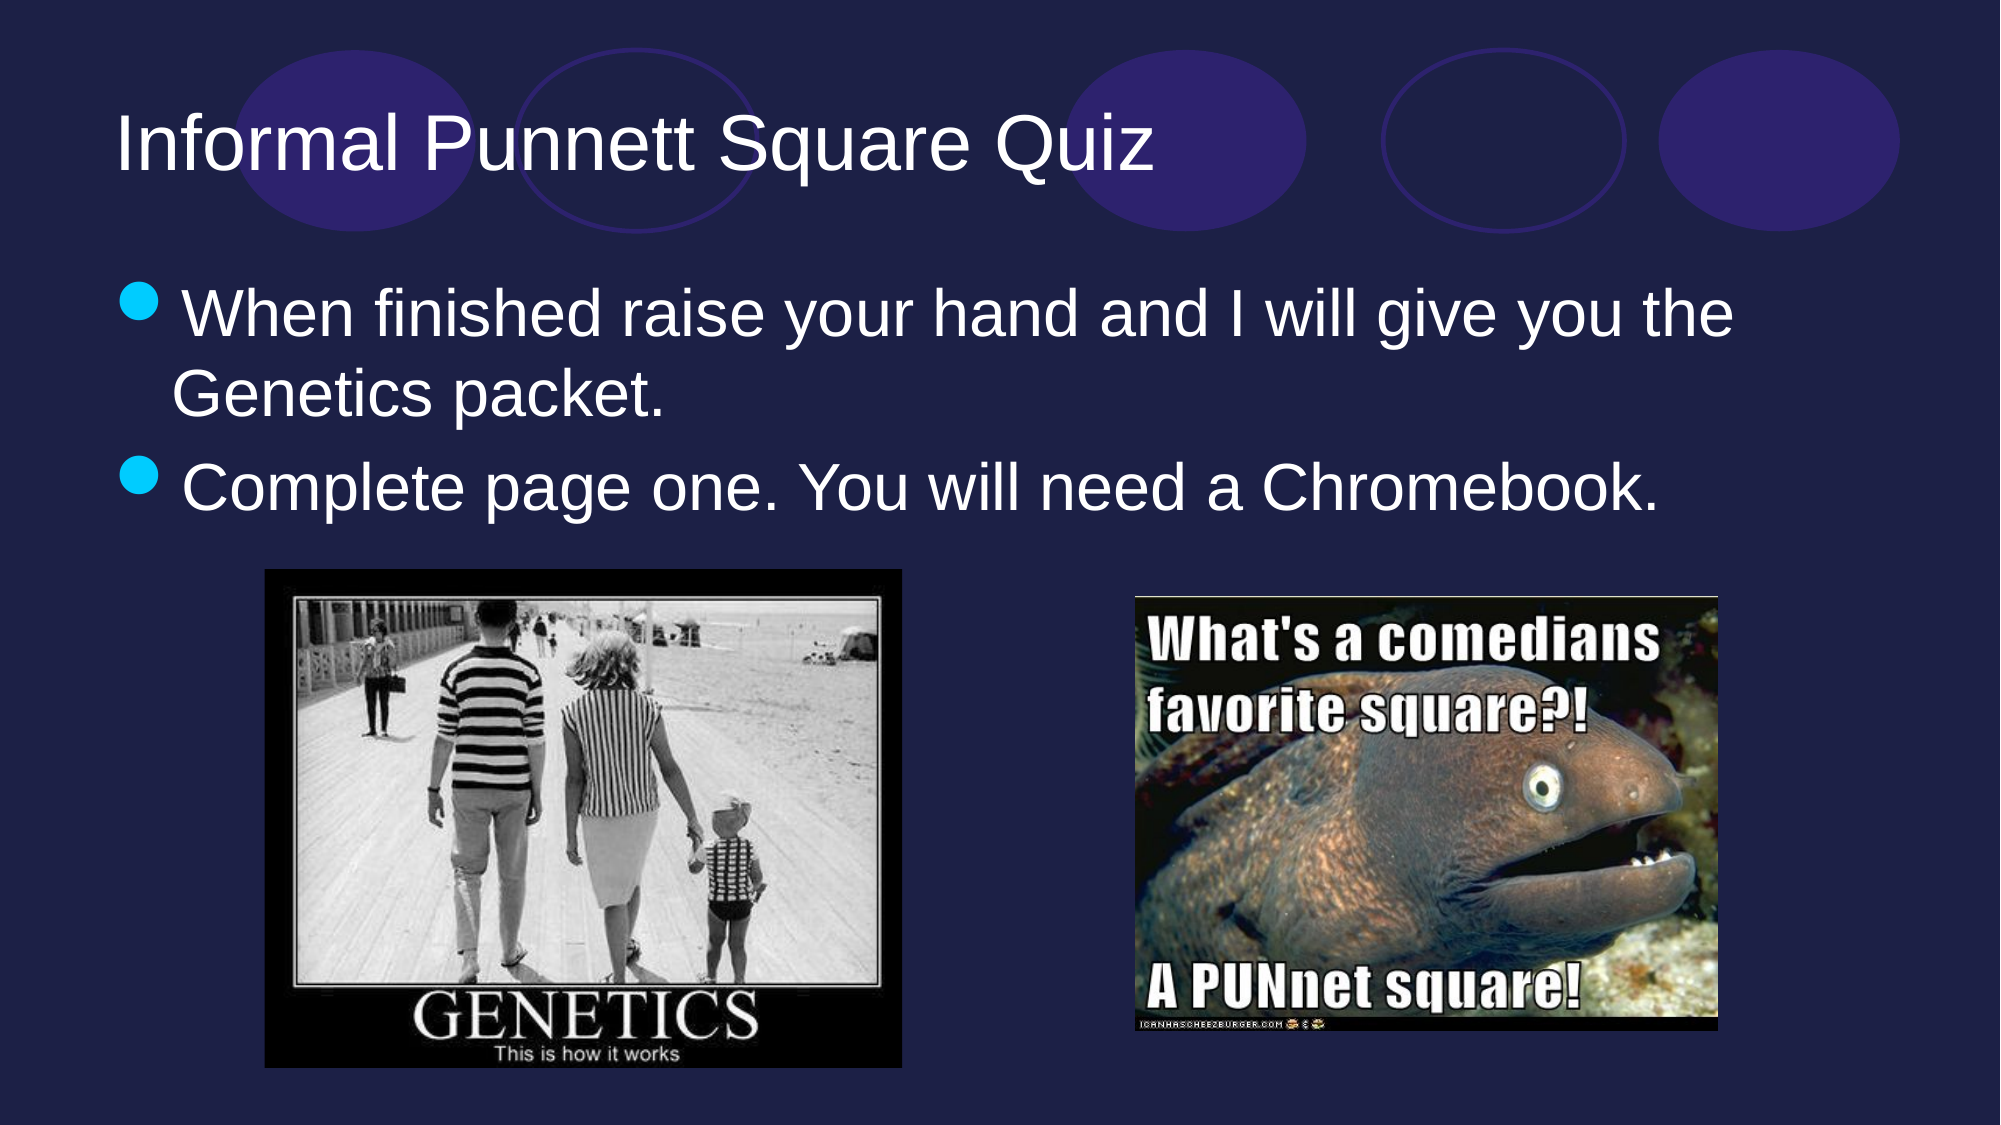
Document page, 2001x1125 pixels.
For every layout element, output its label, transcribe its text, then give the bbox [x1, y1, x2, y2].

picture [1135, 596, 1718, 1032]
list When finished raise your hand and I will give you the Genetics packet. Complete page one. You will need a Chromebook. [99, 262, 1900, 563]
picture [264, 569, 903, 1068]
title Informal Punnett Square Quiz [99, 45, 1900, 233]
